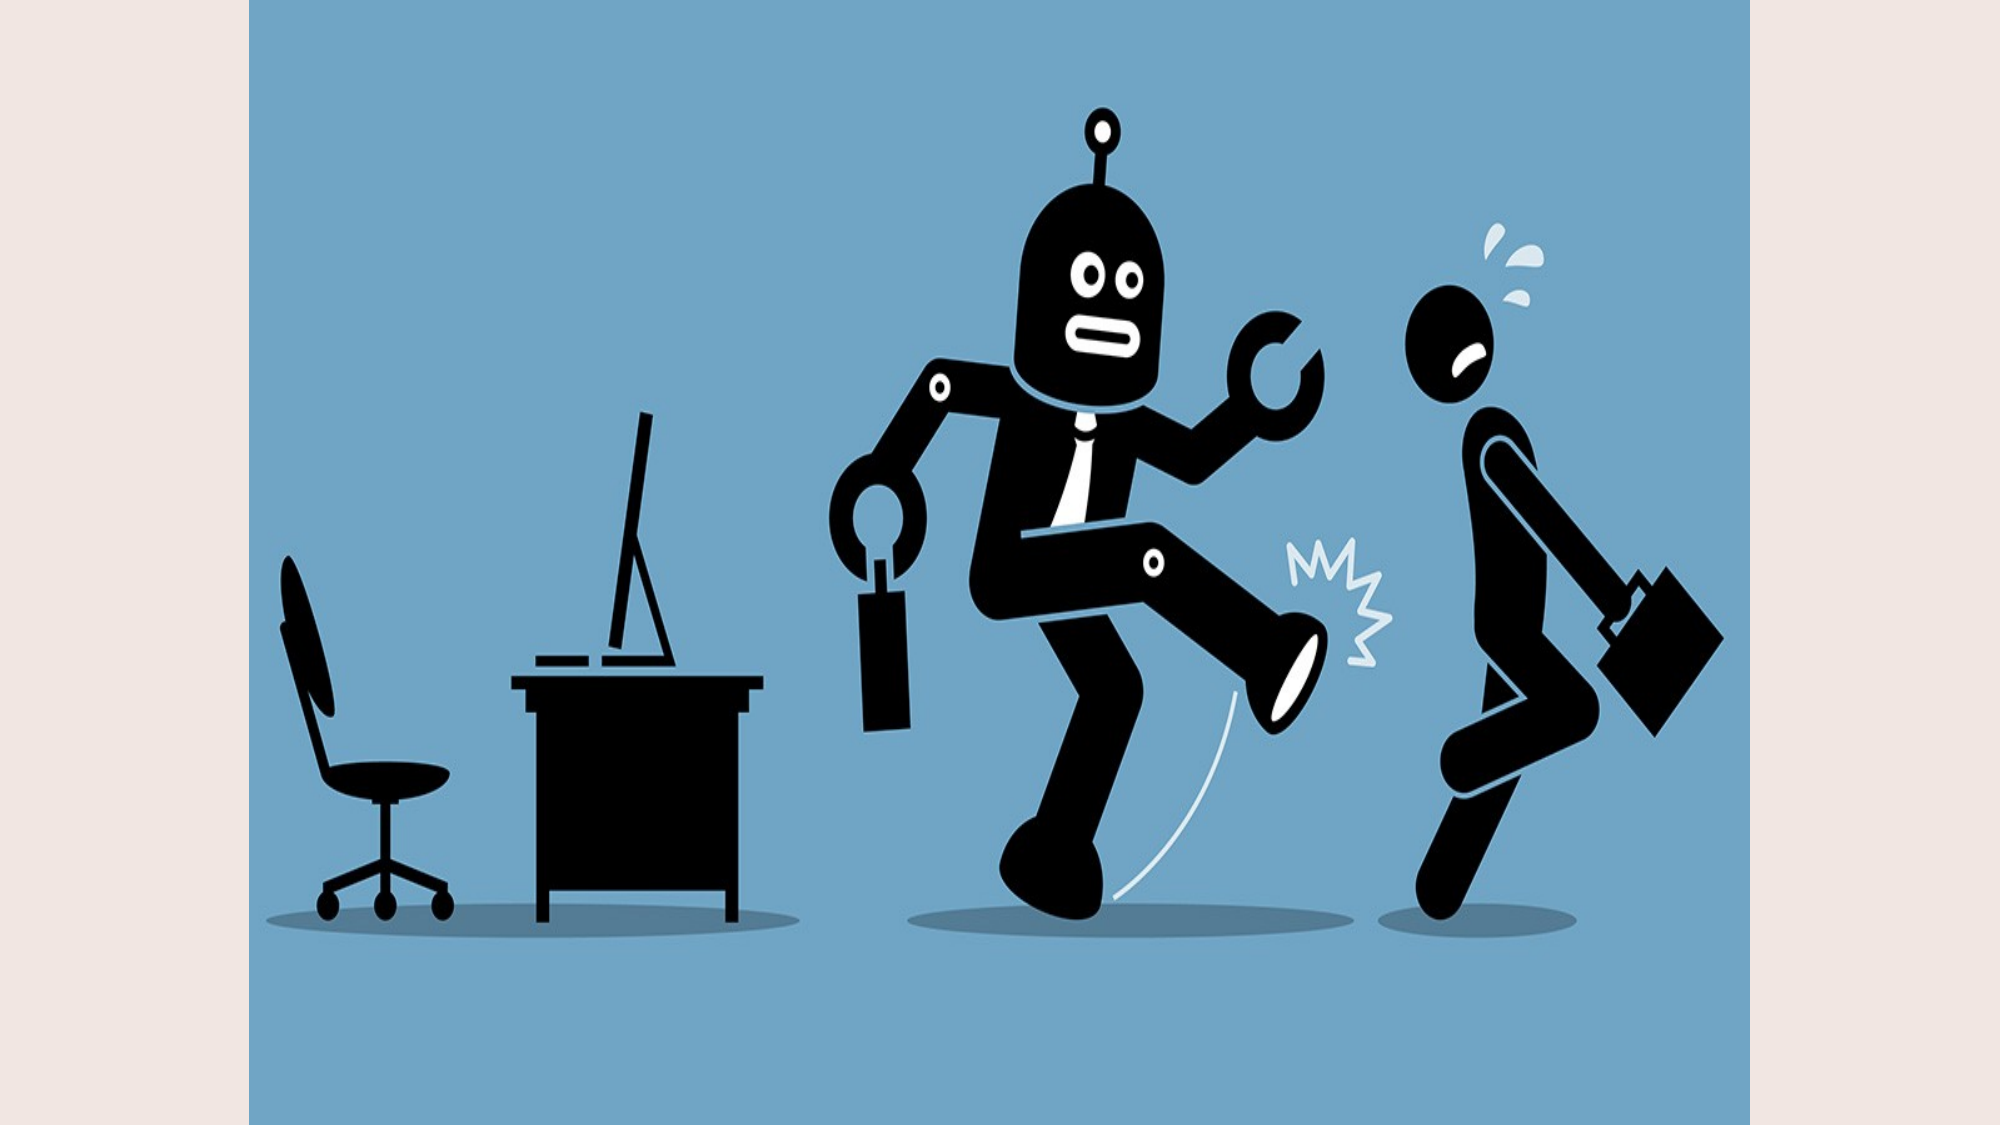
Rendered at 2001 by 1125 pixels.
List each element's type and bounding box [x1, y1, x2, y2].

picture [249, 0, 1751, 1125]
